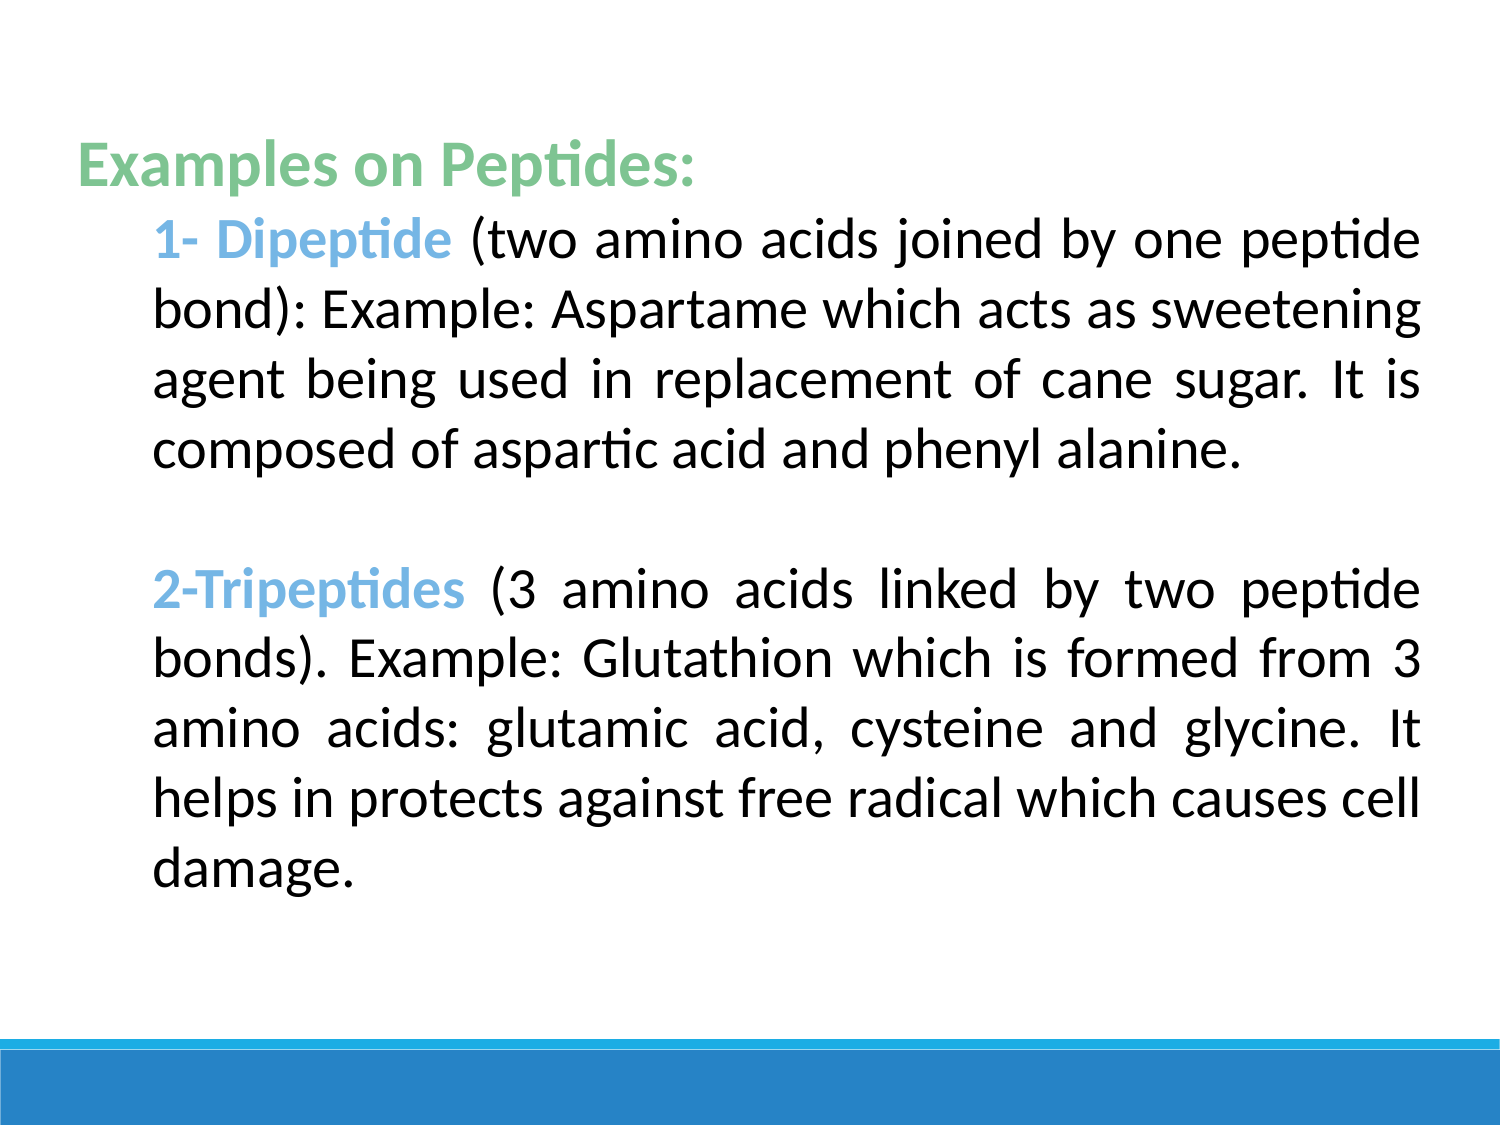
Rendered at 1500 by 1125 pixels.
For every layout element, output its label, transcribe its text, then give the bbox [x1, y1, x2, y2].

text_box Examples on Peptides: 1- Dipeptide (two amino acids joined by one peptide bond): Example: Aspartame which acts as sweetening agent being used in replacement of cane sugar. It is composed of aspartic acid and phenyl alanine. 2-Tripeptides (3 amino acids linked by two peptide bonds). Example: Glutathion which is formed from 3 amino acids: glutamic acid, cysteine and glycine. It helps in protects against free radical which causes cell damage. [62, 112, 1438, 907]
